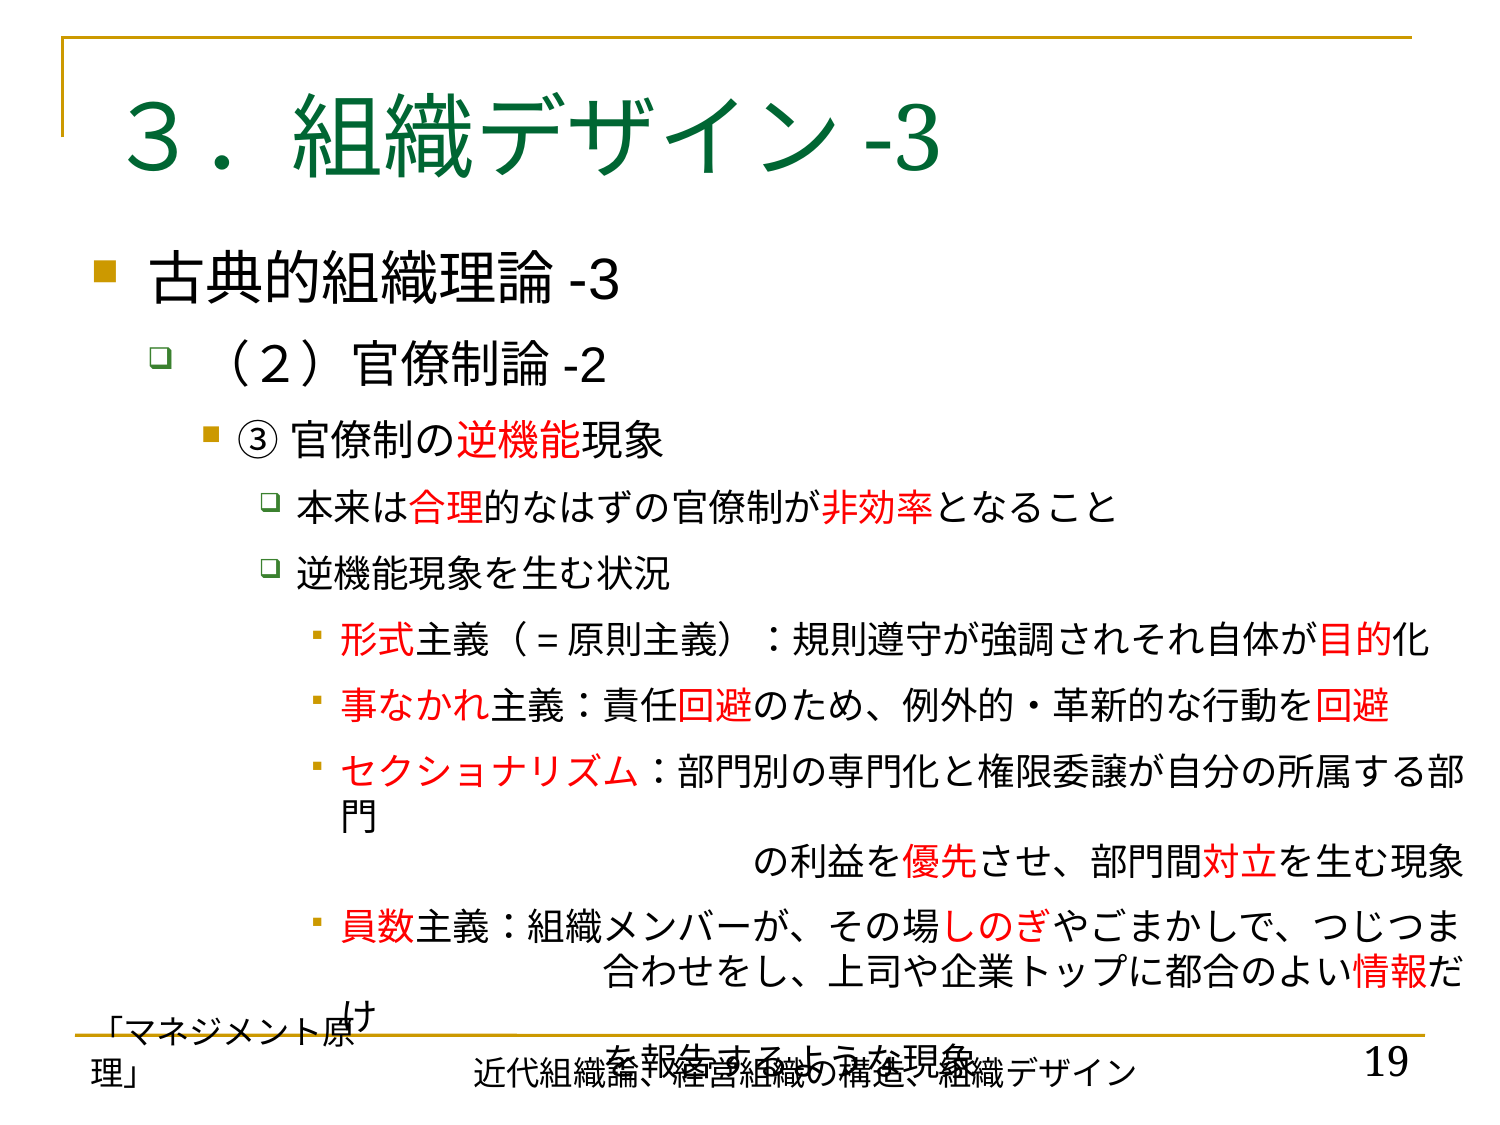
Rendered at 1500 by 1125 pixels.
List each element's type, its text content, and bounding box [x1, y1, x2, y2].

slide_number 「マネジメント原理」 [74, 1023, 426, 1100]
list 古典的組織理論-3 （２）官僚制論-2 ③官僚制の逆機能現象 本来は合理的なはずの官僚制が非効率となること 逆機能現象を生む状況 形式主義（=原則主義）：規則遵守が強調されそれ自体が目的化 事なかれ主義：責任回避のため、例外的・革新的な行動を回避 セクショナリズム：部門別の専門化と権限委譲が自分の所属する部門 の利益を優先させ、部門間対立を生む現象 員数主義：組織メンバーが、その場しのぎやごまかしで、つじつま 合わせをし、上司や企業トップに都合のよい情報だけ を報告するような現象 [75, 233, 1500, 1059]
slide_number 19 [1177, 1059, 1426, 1100]
footer 近代組織論、経営組織の構造、組織デザイン [425, 1059, 1187, 1101]
title ３．組織デザイン-3 [93, 70, 1444, 233]
